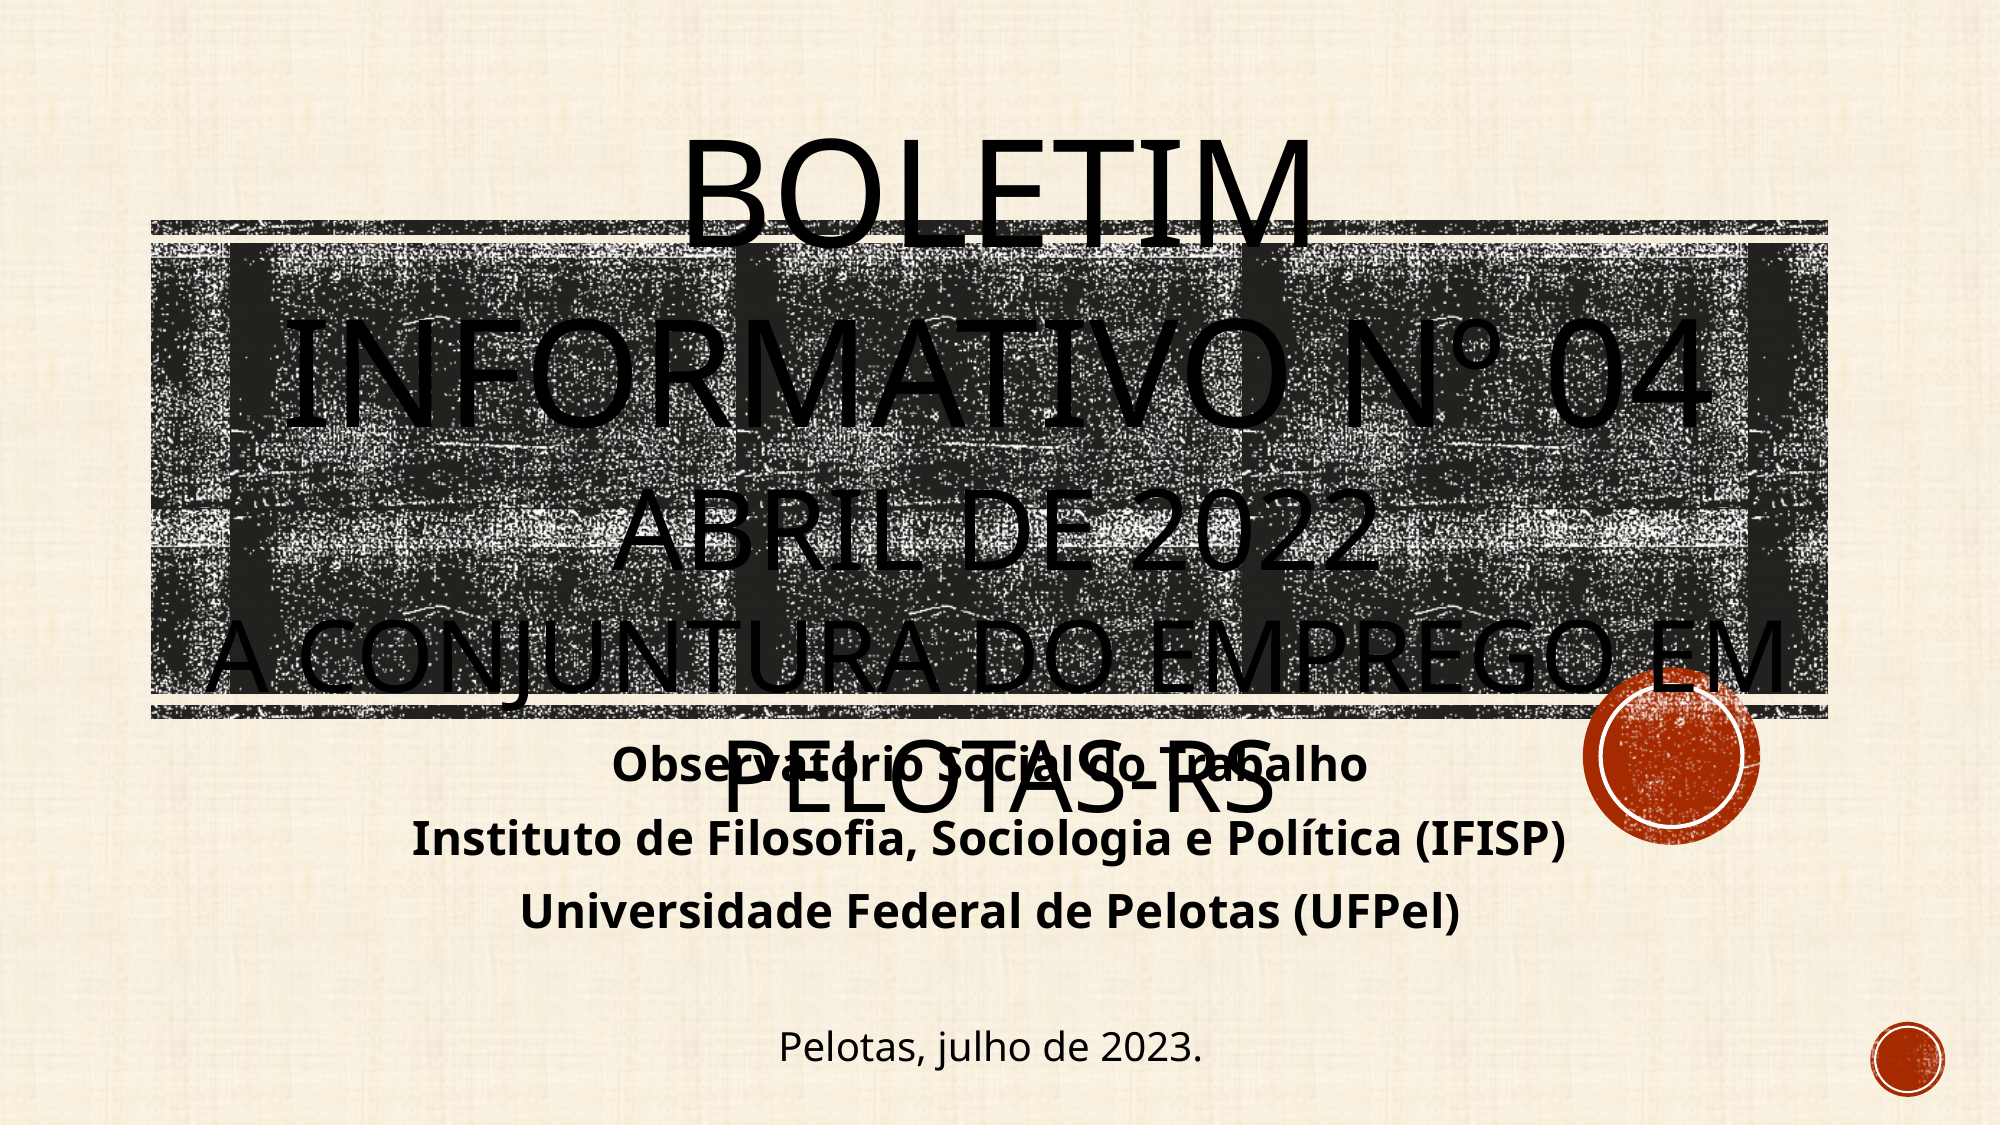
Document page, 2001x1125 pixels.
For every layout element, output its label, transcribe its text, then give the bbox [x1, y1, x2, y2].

subtitle Observatório Social do Trabalho Instituto de Filosofia, Sociologia e Política (IFISP) Universidade Federal de Pelotas (UFPel) Pelotas, julho de 2023. [152, 732, 1830, 1078]
title Boletim Informativo nº 04 abril DE 2022 A conjuntura do emprego em pelotas-RS [152, 226, 1846, 704]
